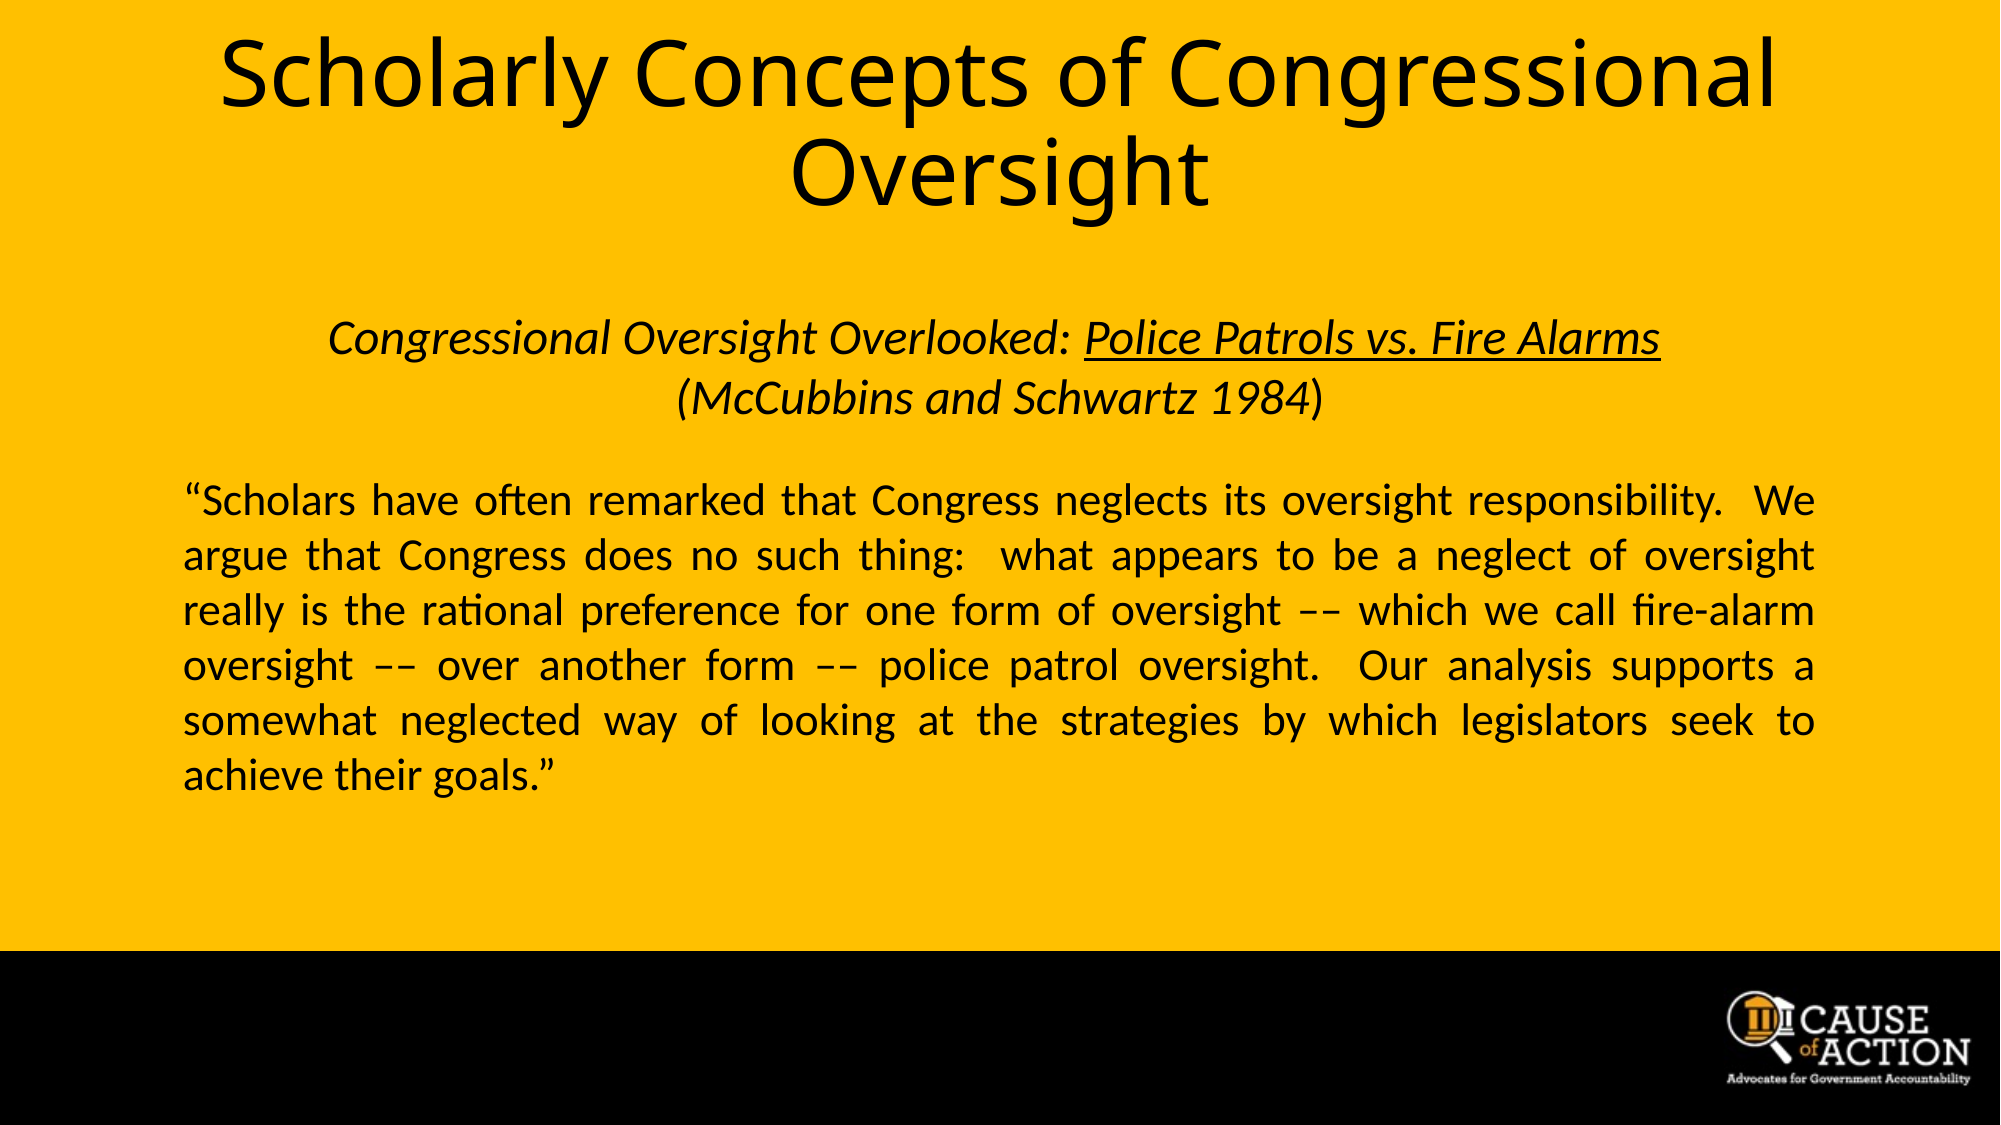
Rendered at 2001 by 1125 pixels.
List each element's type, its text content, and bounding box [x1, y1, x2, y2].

title Scholarly Concepts of Congressional Oversight [137, 17, 1863, 235]
text_box Congressional Oversight Overlooked: Police Patrols vs. Fire Alarms (McCubbins and Schwartz 1984) “Scholars have often remarked that Congress neglects its oversight responsibility. We argue that Congress does no such thing: what appears to be a neglect of oversight really is the rational preference for one form of oversight –– which we call fire-alarm oversight –– over another form –– police patrol oversight. Our analysis supports a somewhat neglected way of looking at the strategies by which legislators seek to achieve their goals.” [168, 252, 1832, 807]
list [1699, 963, 2000, 1114]
text_box [0, 951, 2000, 1125]
